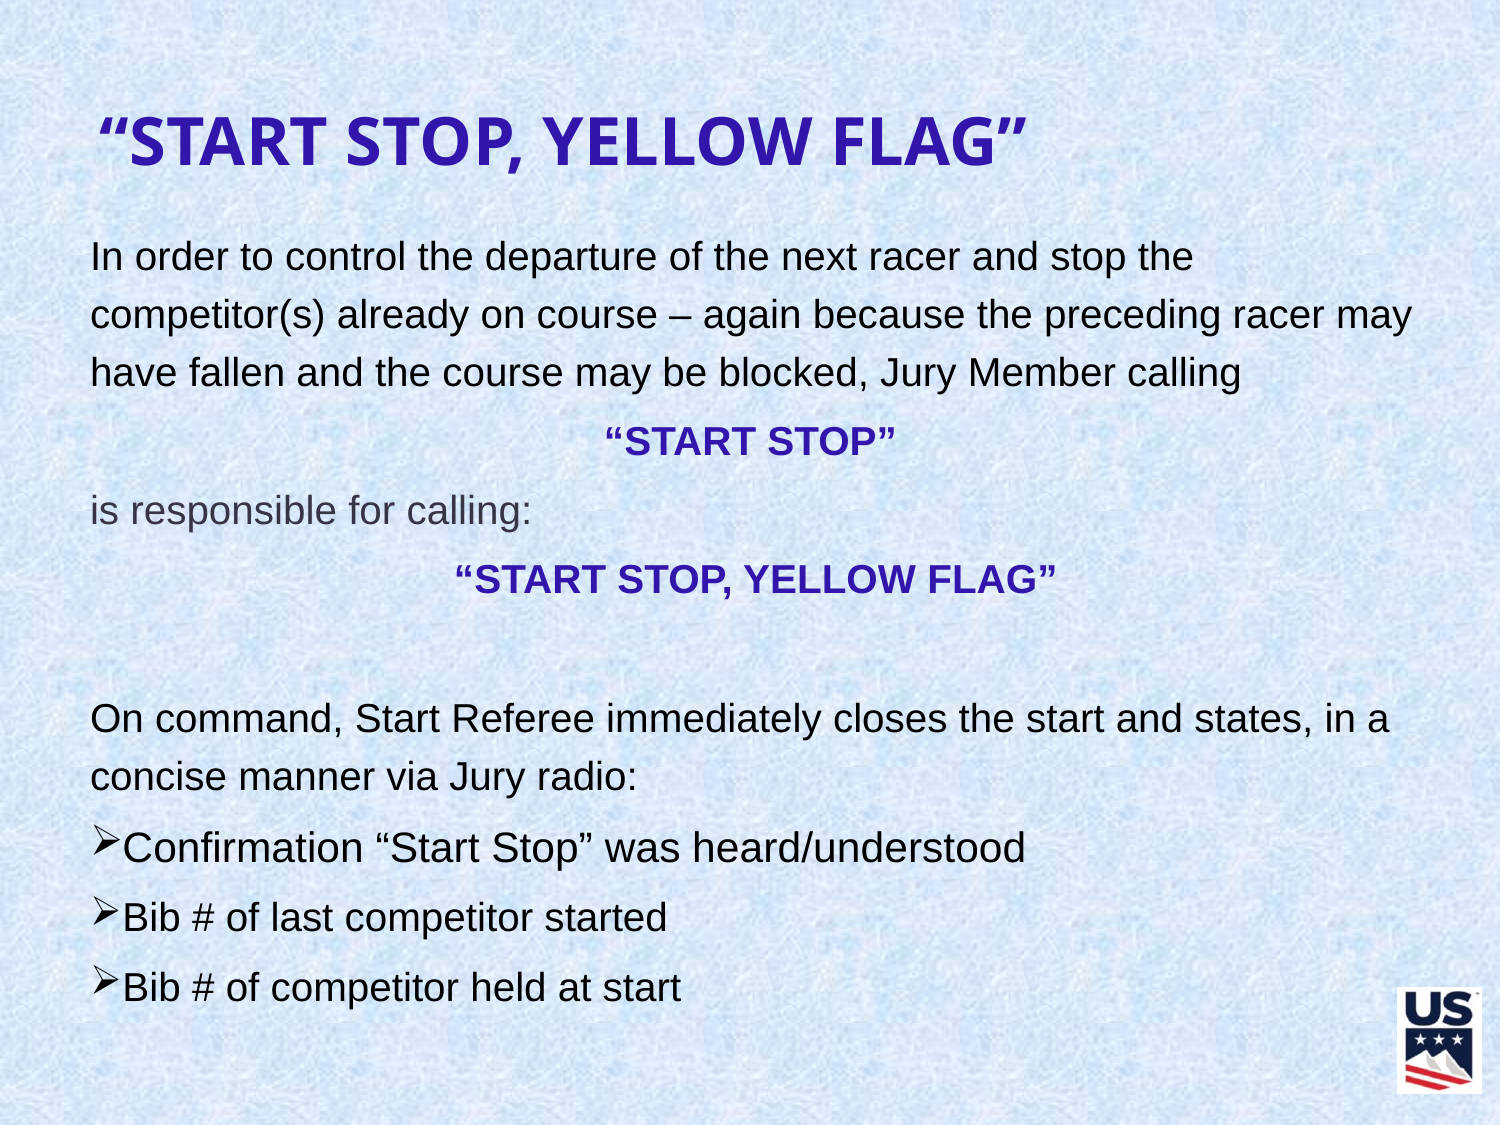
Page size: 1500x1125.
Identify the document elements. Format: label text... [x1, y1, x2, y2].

picture [0, 0, 1500, 1125]
title “START STOP, YELLOW FLAG” [84, 24, 1498, 188]
list In order to control the departure of the next racer and stop the competitor(s) already on course – again because the preceding racer may have fallen and the course may be blocked, Jury Member calling “START STOP” is responsible for calling: “START STOP, YELLOW FLAG” On command, Start Referee immediately closes the start and states, in a concise manner via Jury radio: Confirmation “Start Stop” was heard/understood Bib # of last competitor started Bib # of competitor held at start [75, 212, 1438, 1025]
